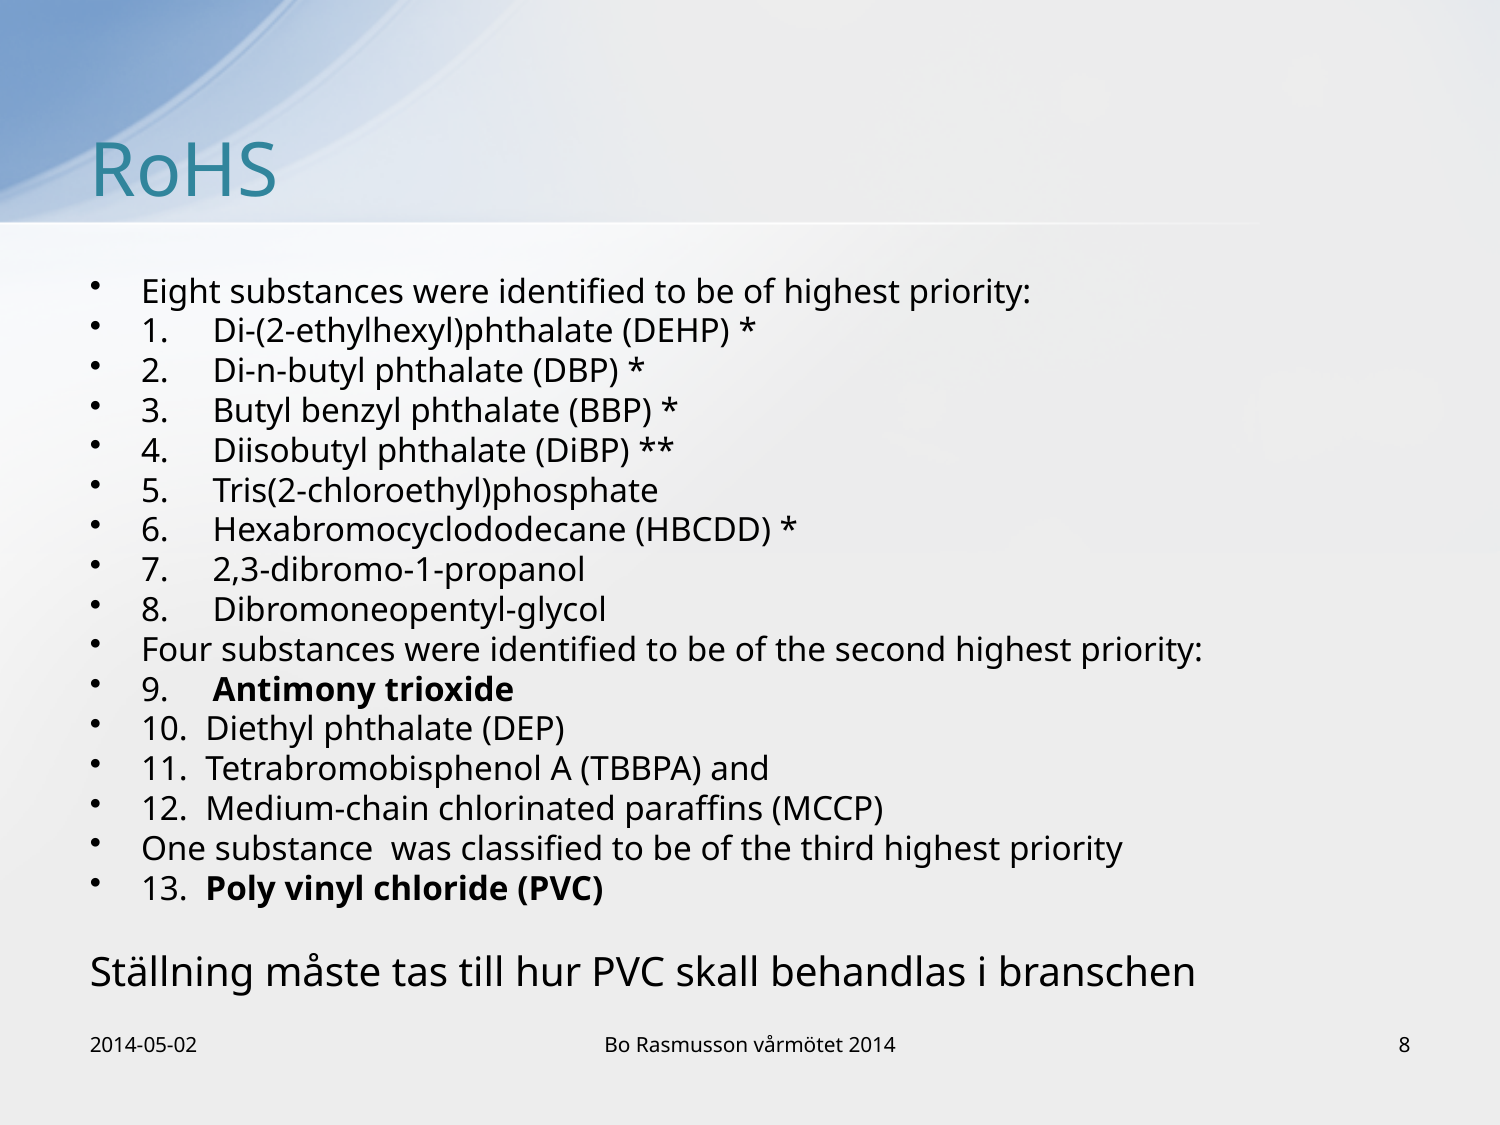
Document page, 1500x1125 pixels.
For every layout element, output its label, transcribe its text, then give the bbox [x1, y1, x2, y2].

text_box RoHS [74, 30, 1425, 219]
picture [0, 0, 1500, 1125]
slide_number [75, 1024, 425, 1103]
list Eight substances were identified to be of highest priority: 1. Di-(2-ethylhexyl)phthalate (DEHP) * 2. Di-n-butyl phthalate (DBP) * 3. Butyl benzyl phthalate (BBP) * 4. Diisobutyl phthalate (DiBP) ** 5. Tris(2-chloroethyl)phosphate 6. Hexabromocyclododecane (HBCDD) * 7. 2,3-dibromo-1-propanol 8. Dibromoneopentyl-glycol Four substances were identified to be of the second highest priority: 9. Antimony trioxide 10. Diethyl phthalate (DEP) 11. Tetrabromobisphenol A (TBBPA) and 12. Medium-chain chlorinated paraffins (MCCP) One substance was classified to be of the third highest priority 13. Poly vinyl chloride (PVC) Ställning måste tas till hur PVC skall behandlas i branschen [75, 262, 1425, 1005]
footer Bo Rasmusson vårmötet 2014 [512, 1024, 988, 1103]
slide_number 8 [1074, 1024, 1425, 1103]
